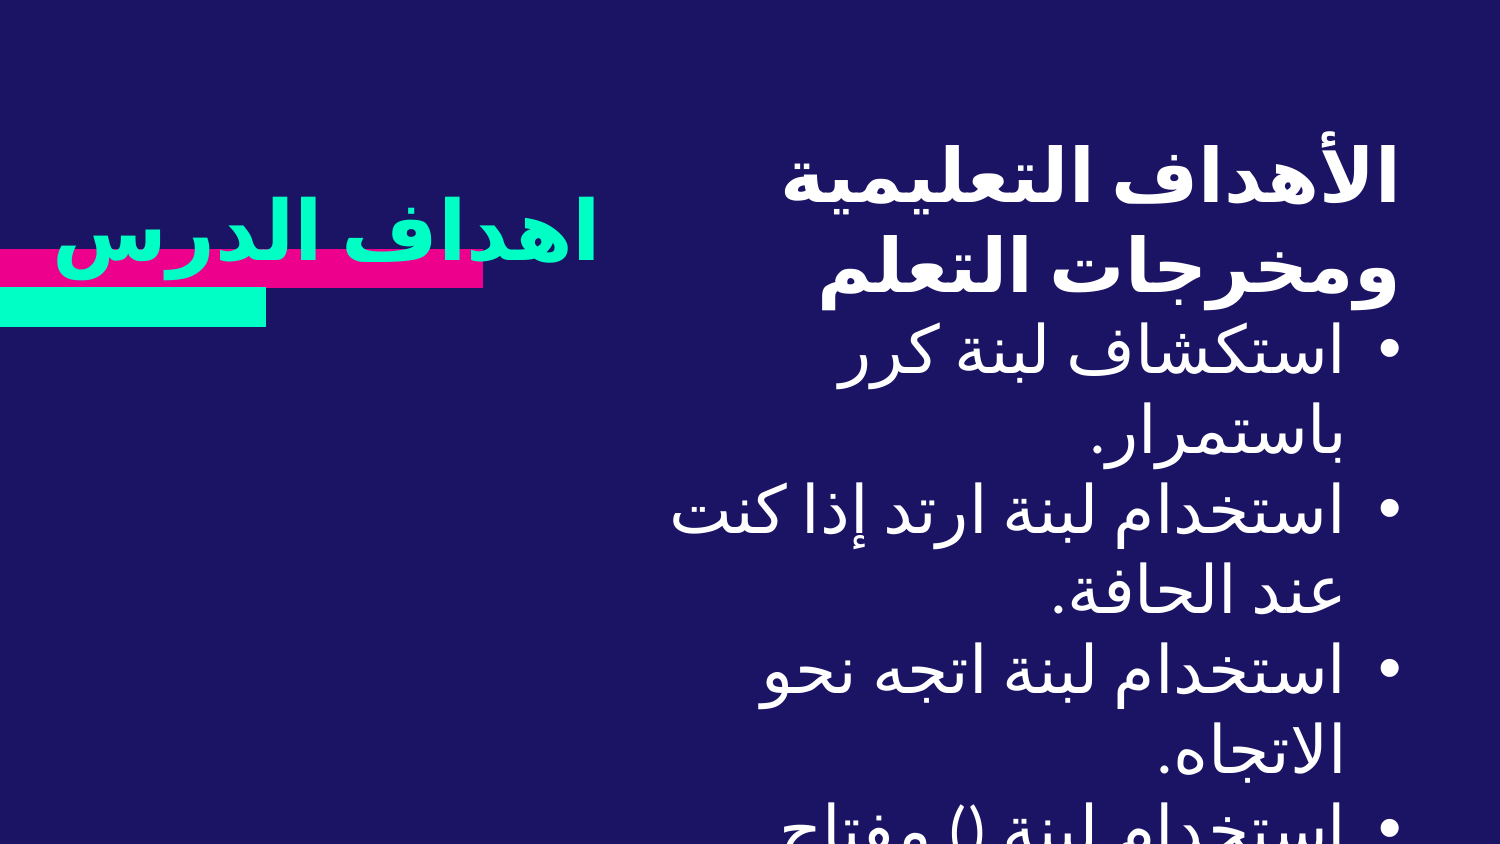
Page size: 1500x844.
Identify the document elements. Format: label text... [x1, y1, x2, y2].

text_box [0, 287, 266, 327]
title اهداف الدرس [37, 161, 622, 272]
list الأهداف التعليمية ومخرجات التعلم استكشاف لبنة كرر باستمرار. استخدام لبنة ارتد إذا كنت عند الحافة. استخدام لبنة اتجه نحو الاتجاه. استخدام لبنة () مفتاح مضغوط؟ [602, 112, 1438, 462]
